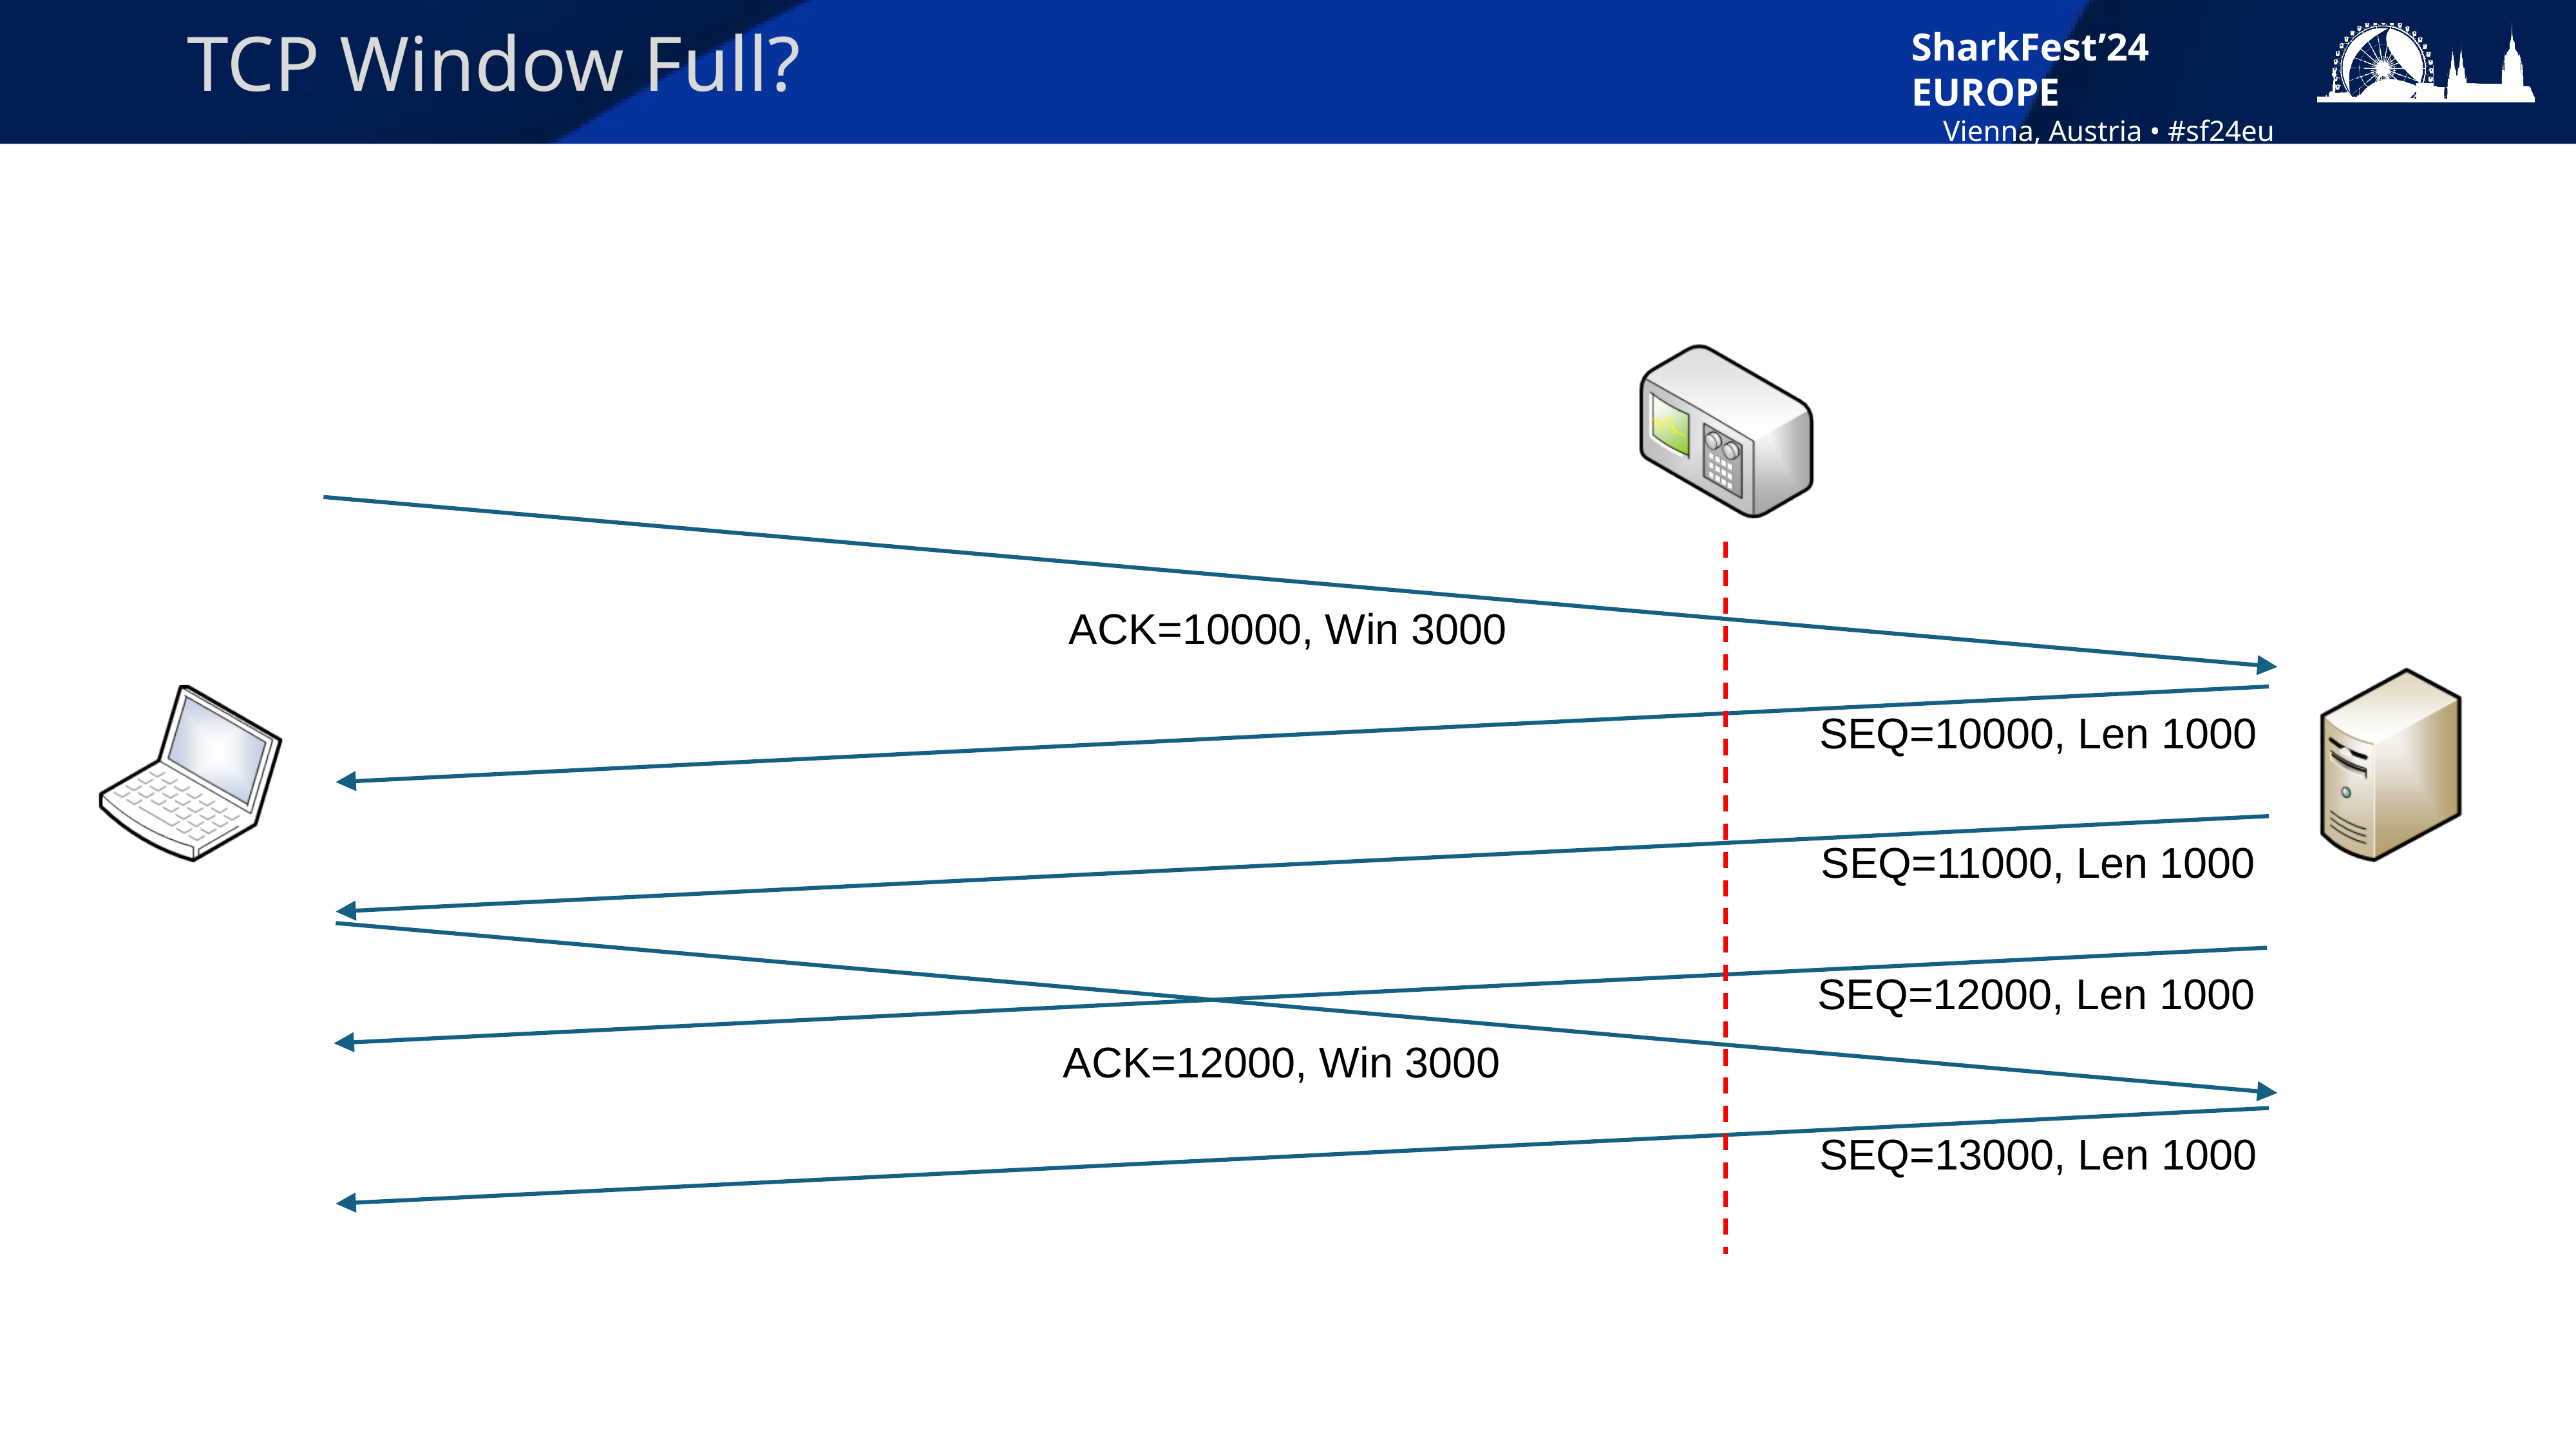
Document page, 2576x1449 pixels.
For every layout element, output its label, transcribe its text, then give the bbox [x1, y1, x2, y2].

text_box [1817, 497, 2278, 668]
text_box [335, 922, 1638, 947]
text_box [1638, 343, 1817, 1255]
picture [97, 684, 285, 866]
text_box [323, 497, 1638, 668]
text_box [1817, 686, 2269, 782]
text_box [1817, 922, 2278, 1094]
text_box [1817, 1108, 2269, 1204]
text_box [335, 1044, 1638, 1094]
title TCP Window Full? [177, 14, 1902, 120]
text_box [335, 815, 1638, 913]
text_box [335, 1108, 1638, 1204]
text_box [1817, 947, 2268, 1044]
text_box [335, 686, 1638, 782]
picture [0, 0, 2576, 144]
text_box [334, 947, 1638, 1044]
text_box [1817, 815, 2269, 913]
picture [2319, 666, 2464, 866]
